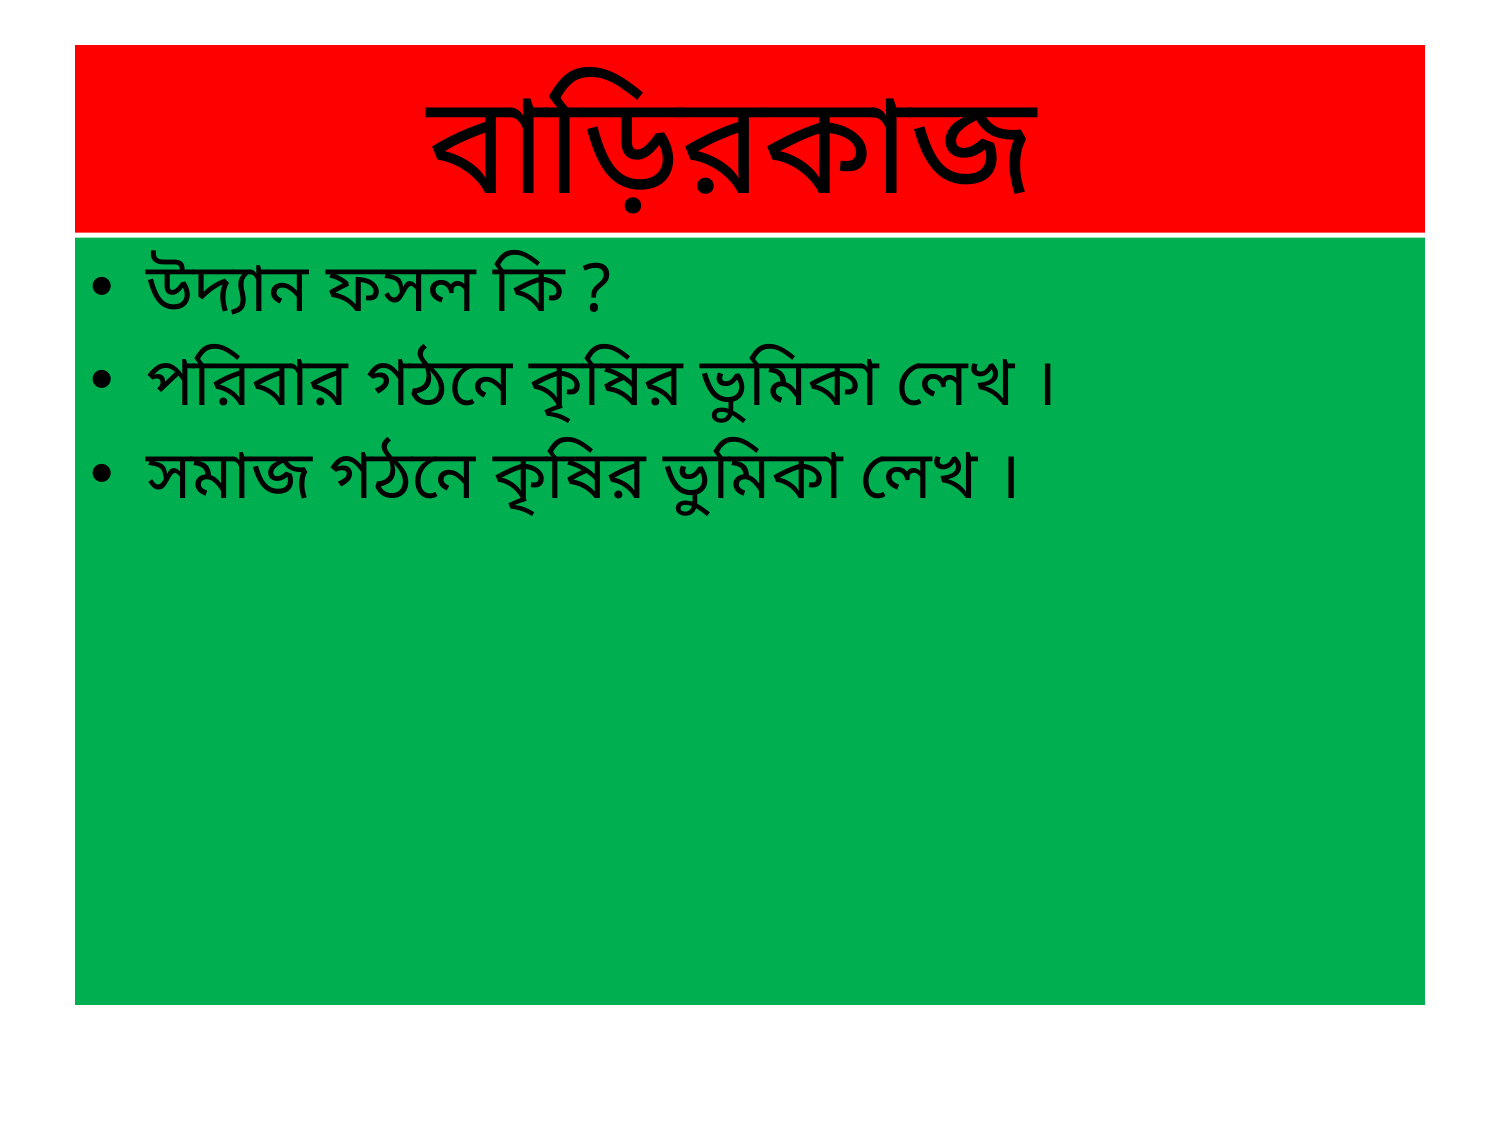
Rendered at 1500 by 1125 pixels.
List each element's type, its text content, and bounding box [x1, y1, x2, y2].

title বাড়িরকাজ [75, 45, 1425, 233]
list উদ্যান ফসল কি ? পরিবার গঠনে কৃষির ভুমিকা লেখ । সমাজ গঠনে কৃষির ভুমিকা লেখ । [75, 237, 1425, 1005]
